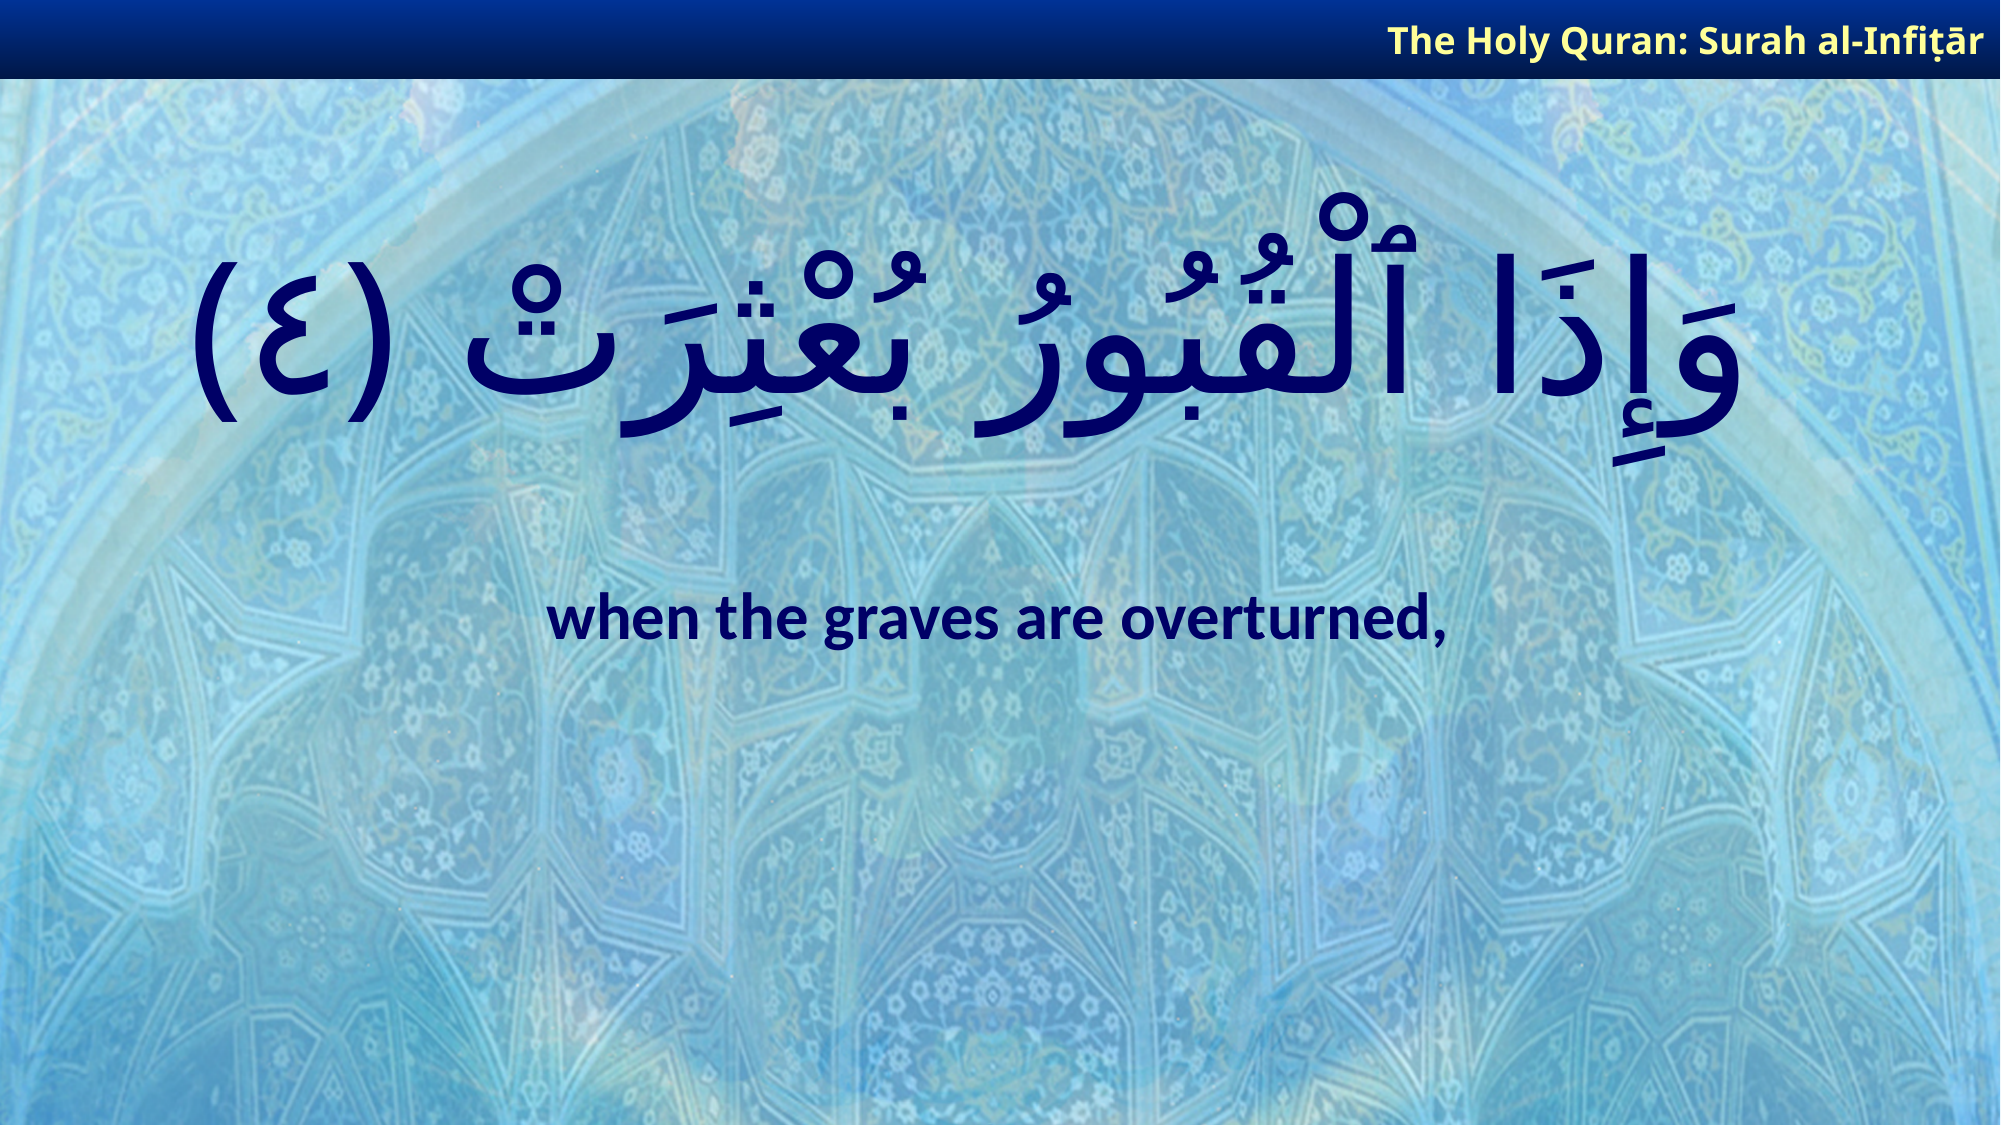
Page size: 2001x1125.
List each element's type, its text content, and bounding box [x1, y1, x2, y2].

title وَإِذَا ٱلْقُبُورُ بُعْثِرَتْ ﴿٤﴾ [0, 231, 2000, 473]
subtitle when the graves are overturned, [7, 574, 1989, 862]
picture [0, 0, 2001, 1125]
text_box The Holy Quran: Surah al-Infiṭār [0, 0, 2000, 79]
